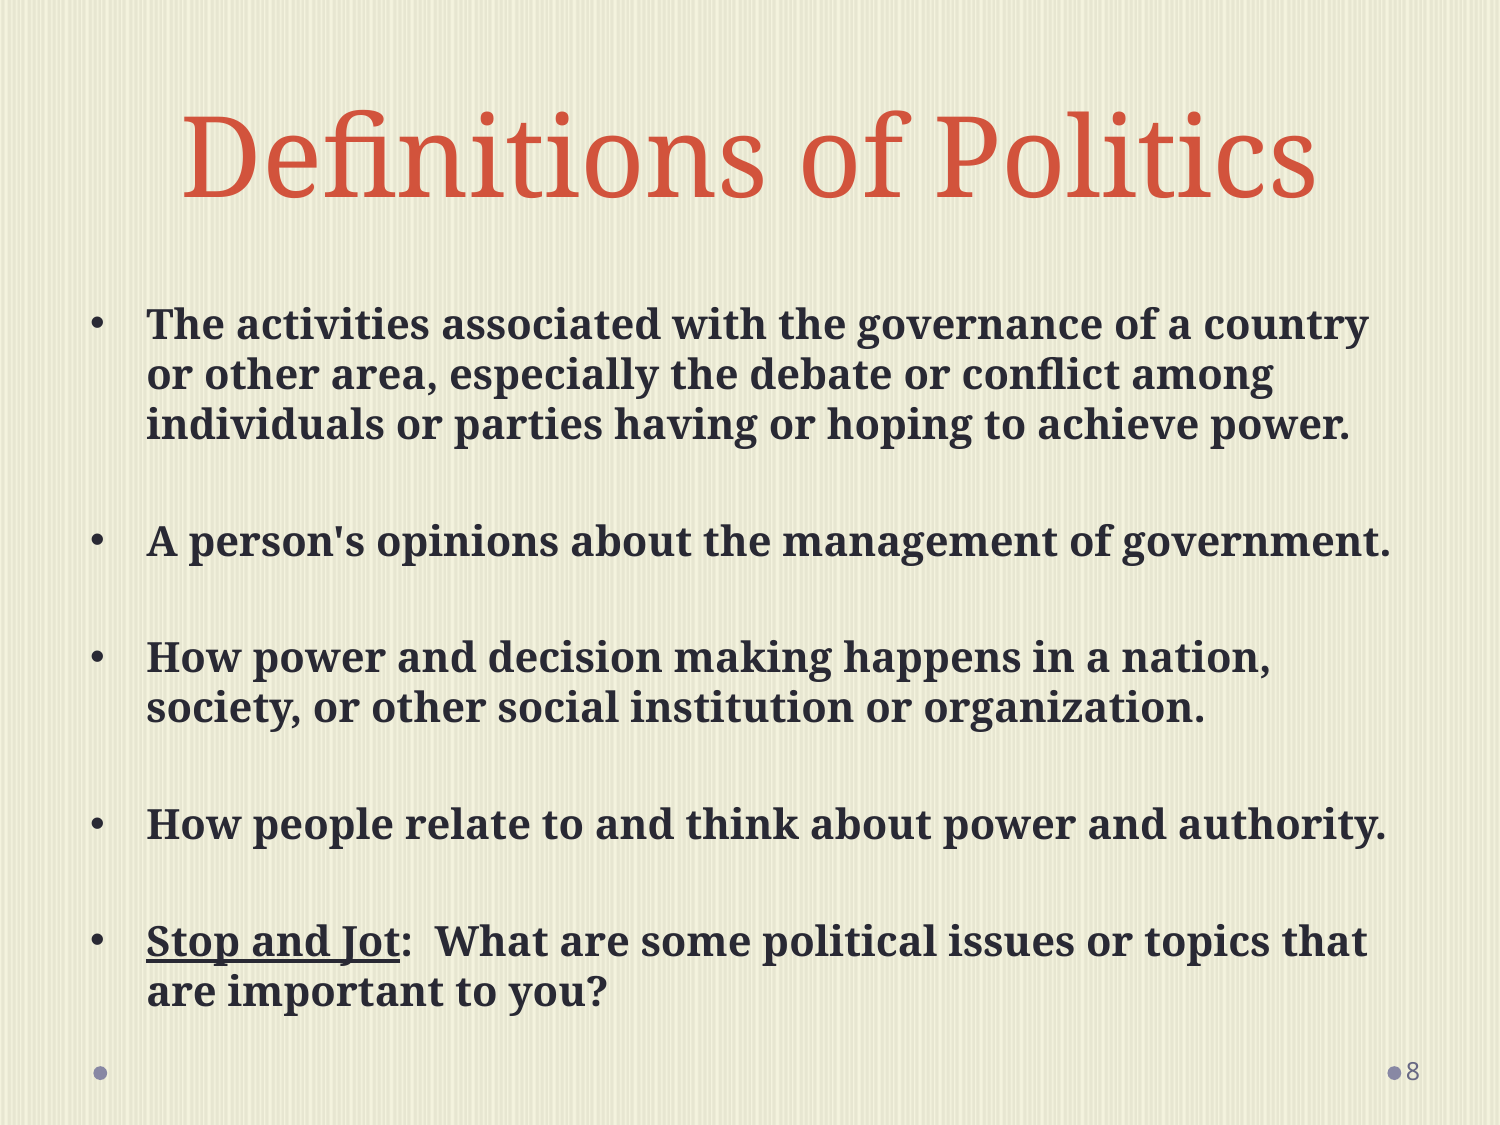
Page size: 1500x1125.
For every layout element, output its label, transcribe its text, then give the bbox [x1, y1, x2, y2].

title Definitions of Politics [75, 0, 1425, 228]
slide_number ‹#› [1401, 1042, 1494, 1103]
picture [0, 0, 1500, 1125]
list The activities associated with the governance of a country or other area, especially the debate or conflict among individuals or parties having or hoping to achieve power. A person's opinions about the management of government. How power and decision making happens in a nation, society, or other social institution or organization. How people relate to and think about power and authority. Stop and Jot: What are some political issues or topics that are important to you? [75, 290, 1425, 1033]
